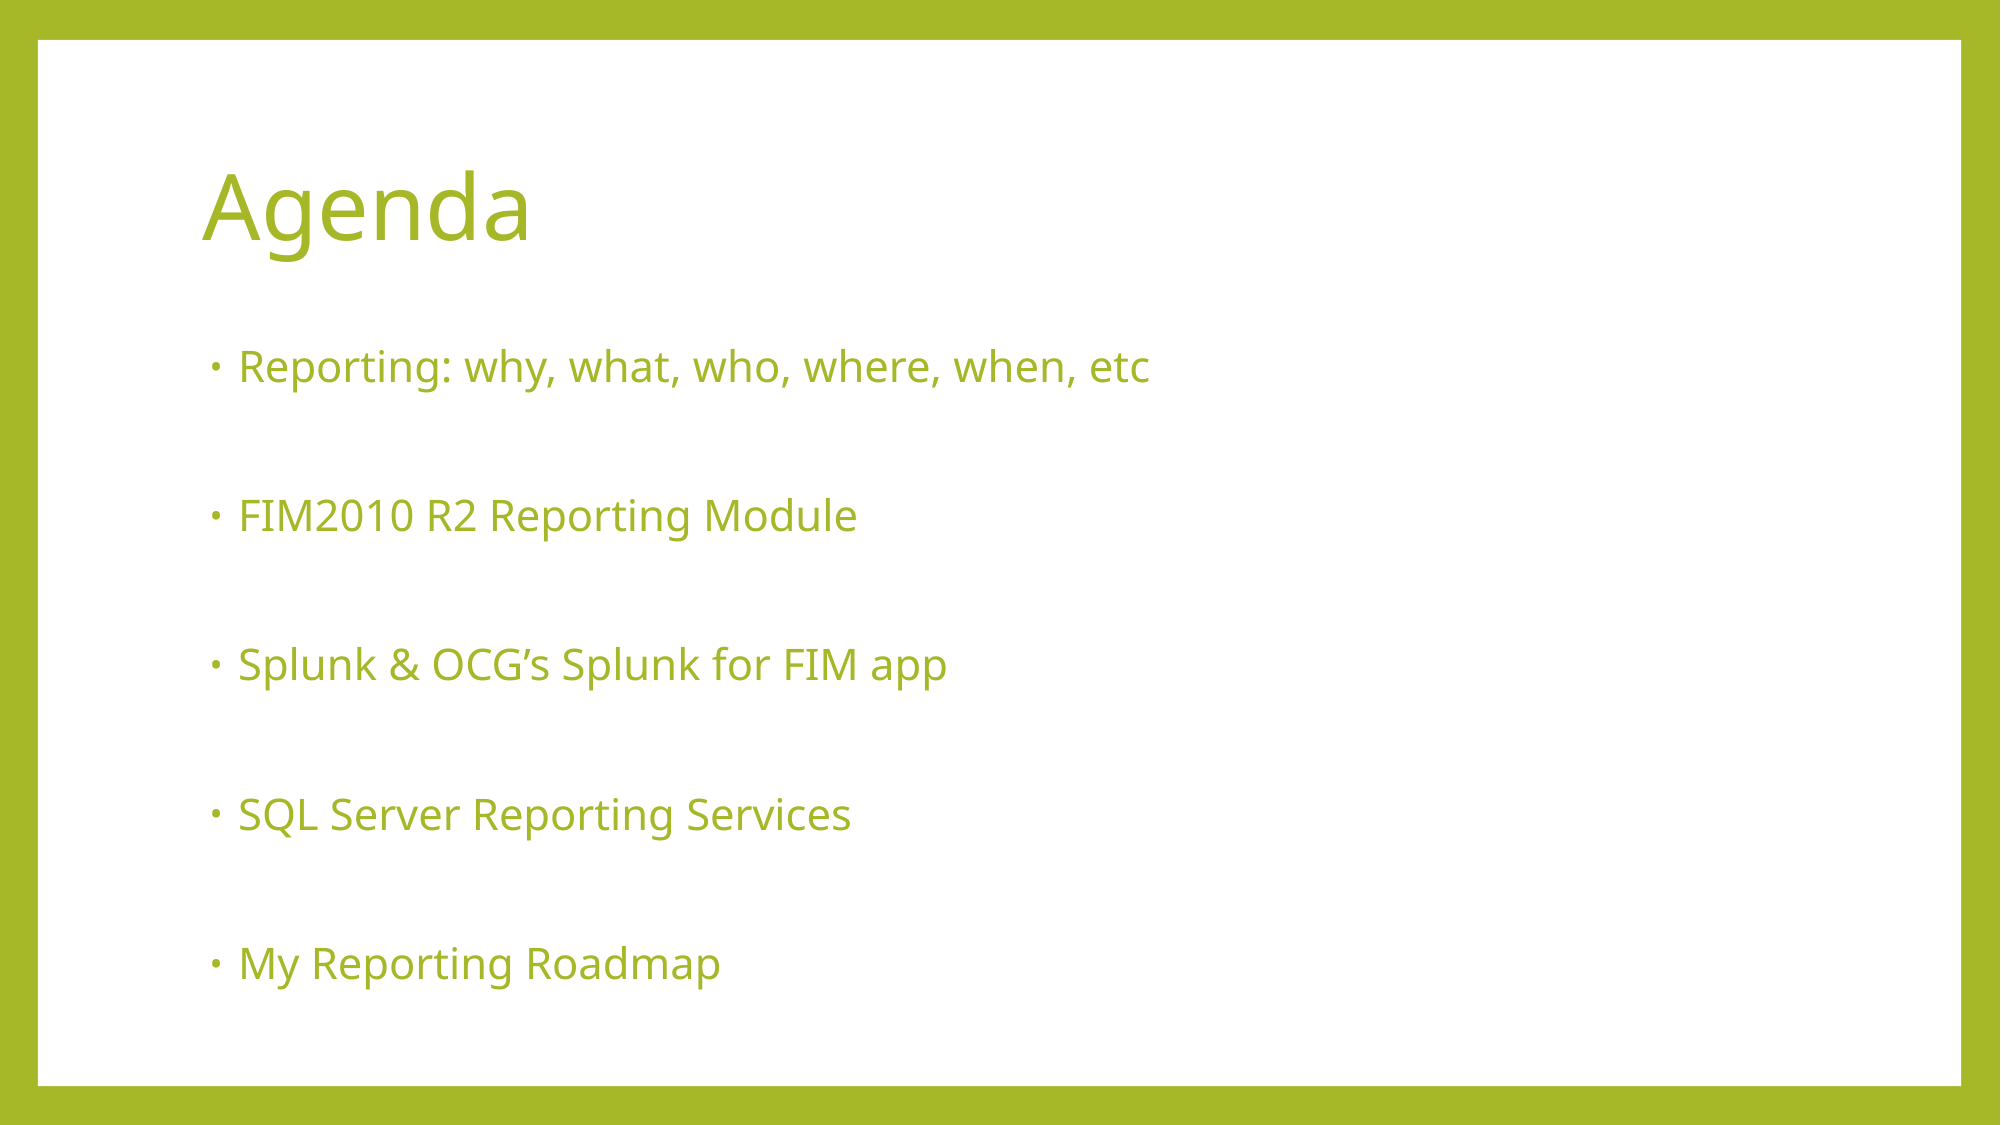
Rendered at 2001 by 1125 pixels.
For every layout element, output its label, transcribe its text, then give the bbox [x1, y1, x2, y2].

title Agenda [187, 99, 1808, 323]
list Reporting: why, what, who, where, when, etc FIM2010 R2 Reporting Module Splunk & OCG’s Splunk for FIM app SQL Server Reporting Services My Reporting Roadmap [187, 337, 1808, 1000]
